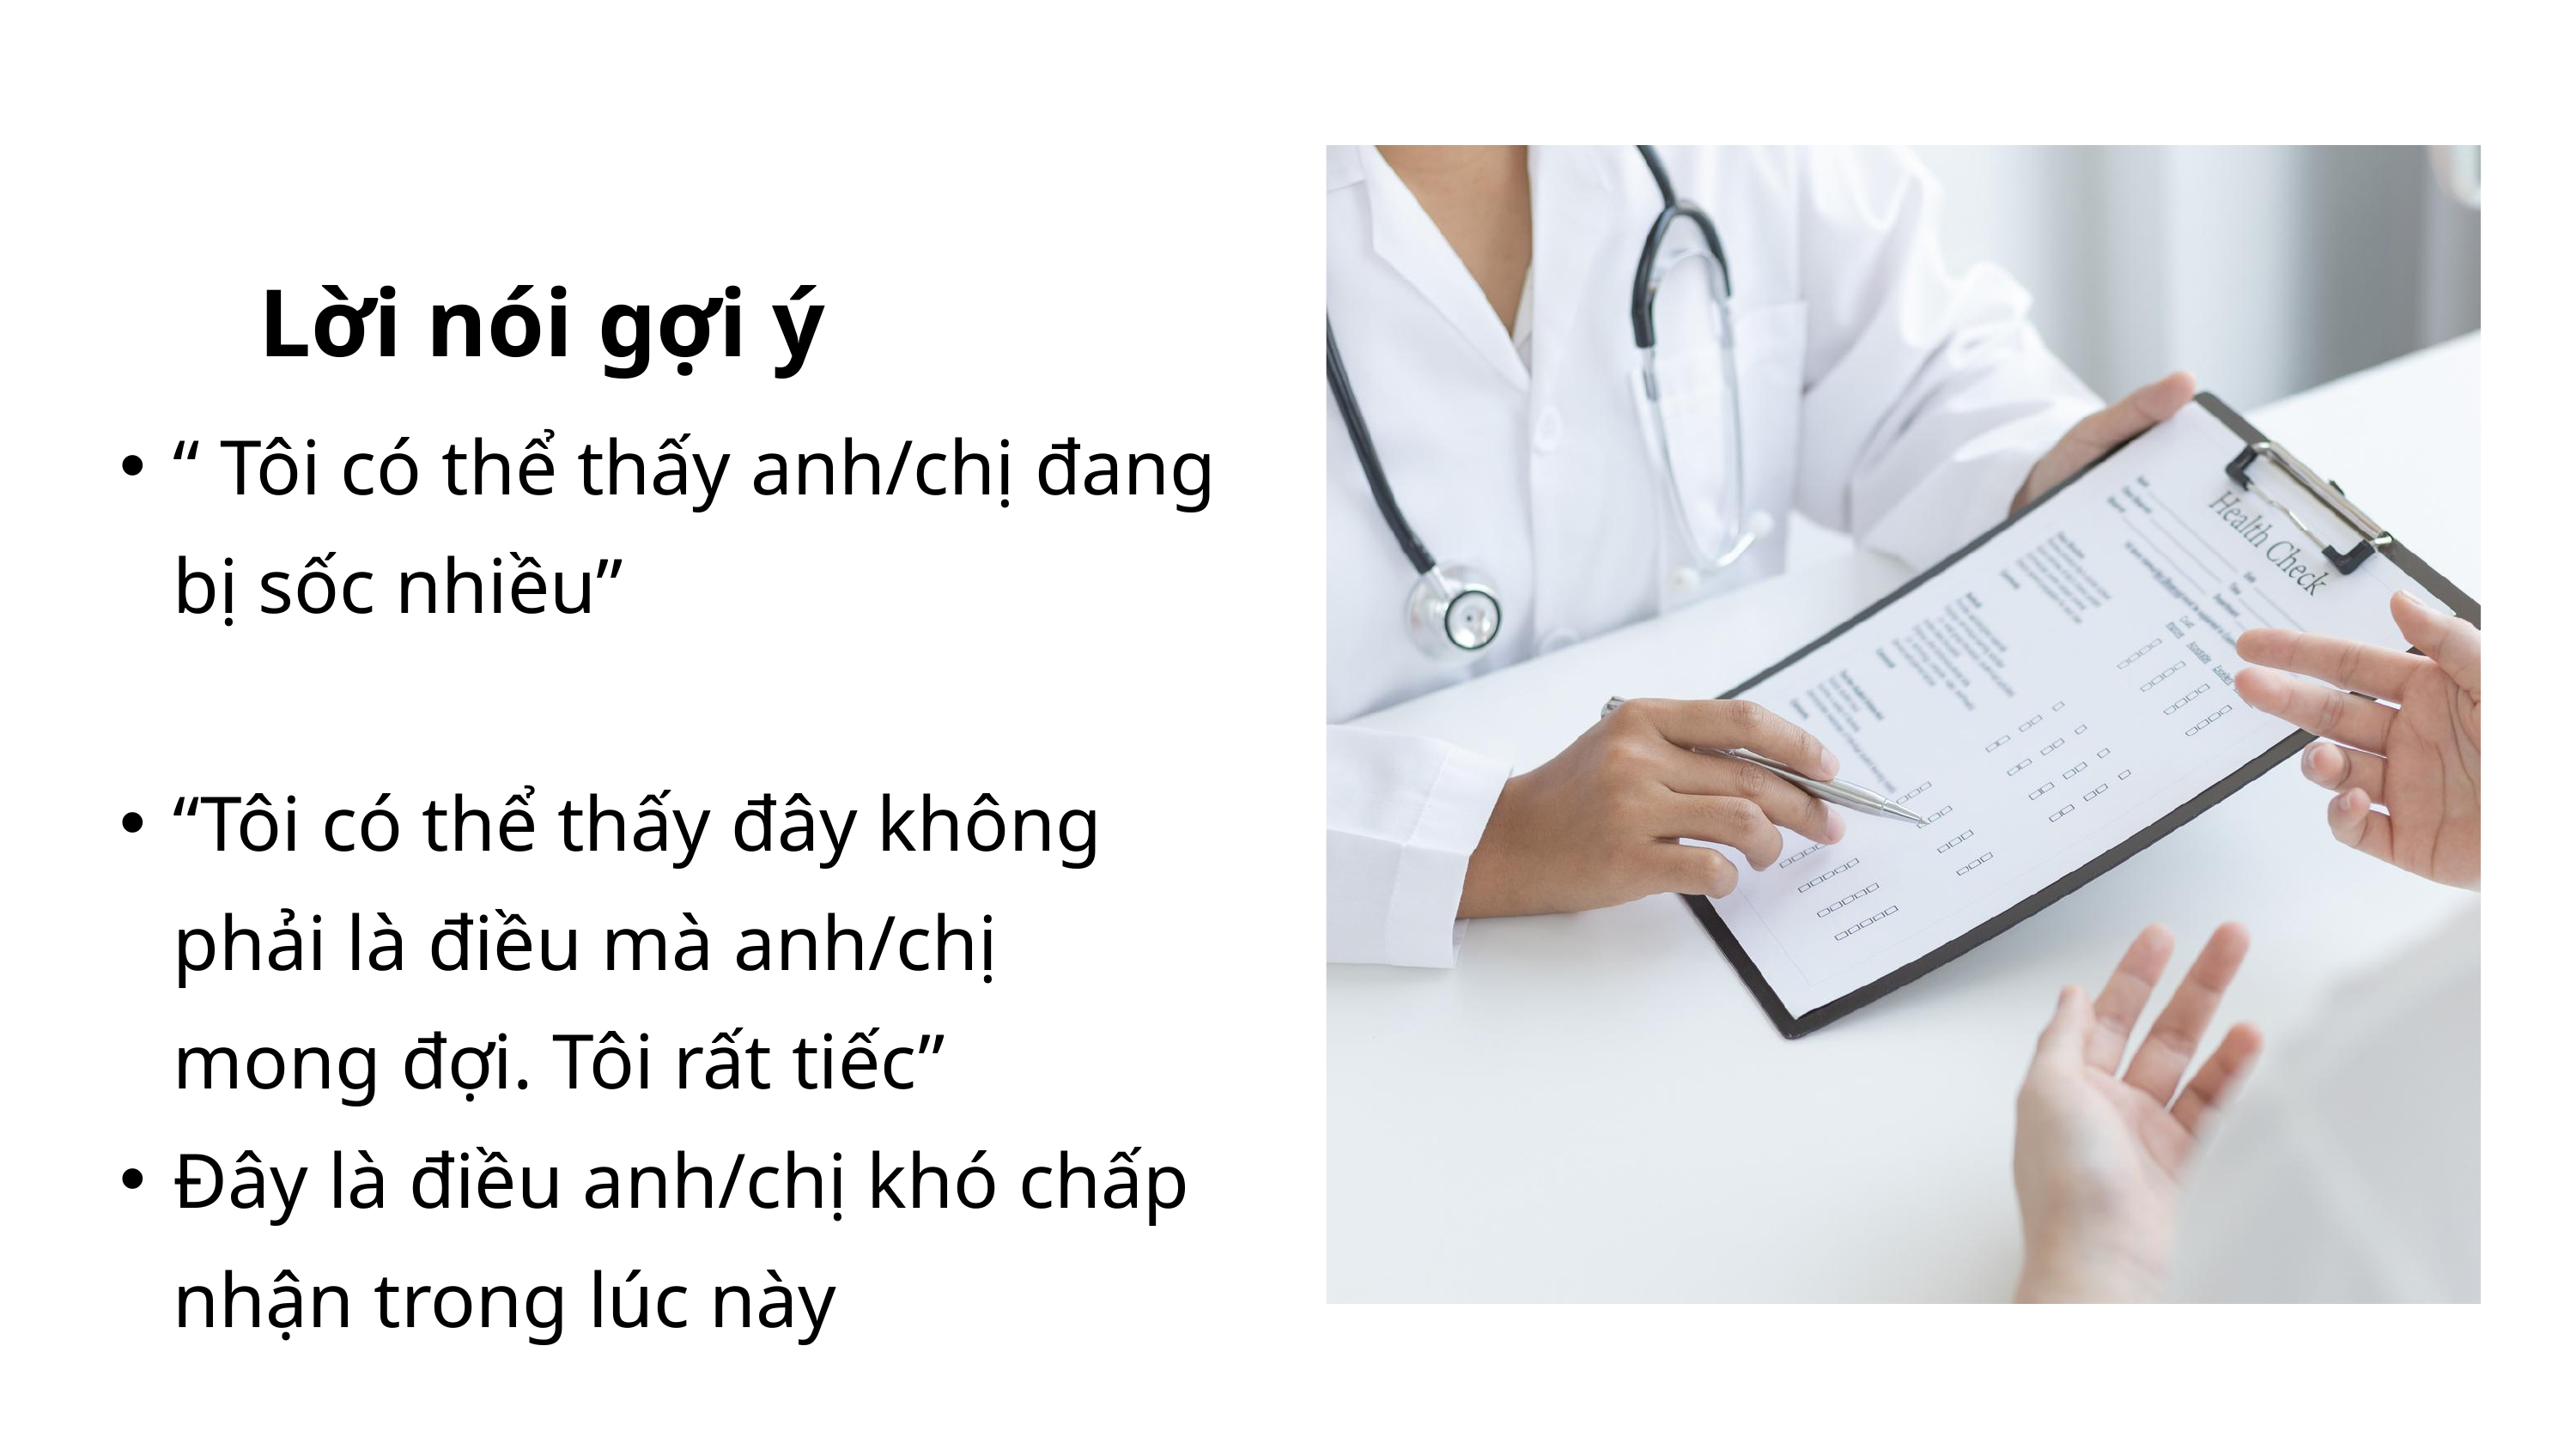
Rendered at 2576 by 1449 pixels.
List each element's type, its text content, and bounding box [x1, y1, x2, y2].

text_box Lời nói gợi ý [258, 218, 826, 375]
picture [1326, 144, 2482, 1304]
text_box “ Tôi có thể thấy anh/chị đang bị sốc nhiều” “Tôi có thể thấy đây không phải là điều mà anh/chị mong đợi. Tôi rất tiếc” Đây là điều anh/chị khó chấp nhận trong lúc này [66, 391, 1221, 1343]
